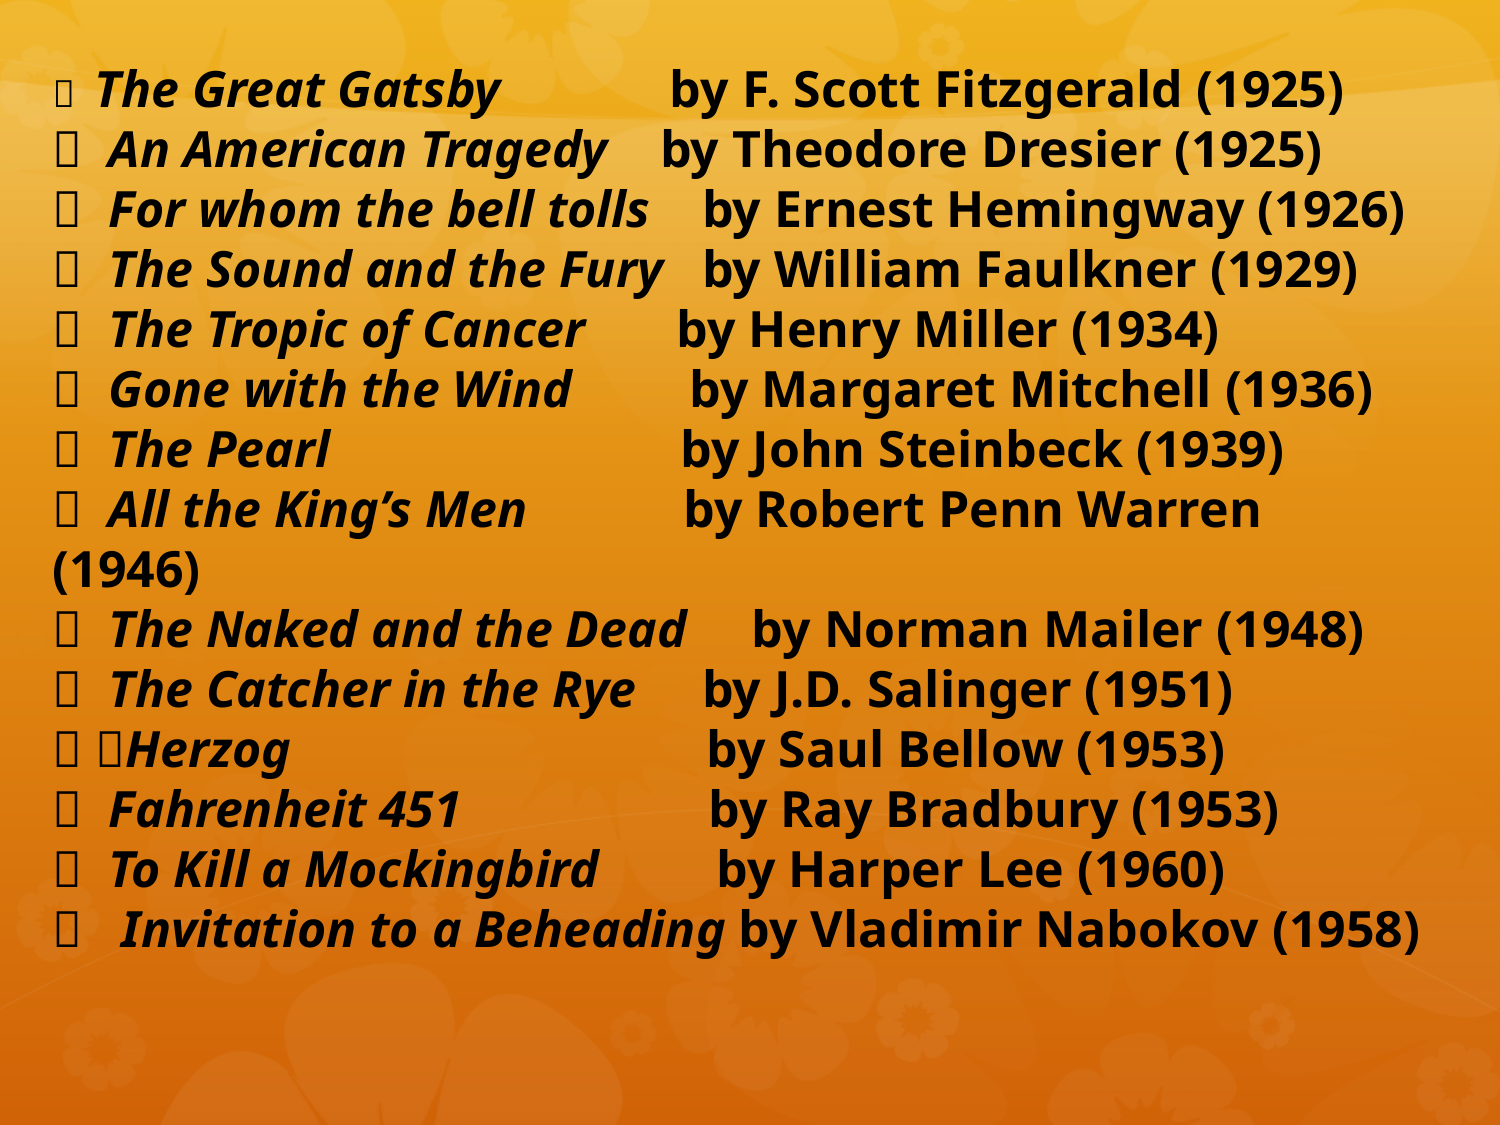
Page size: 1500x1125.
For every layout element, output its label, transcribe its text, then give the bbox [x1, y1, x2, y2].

picture [0, 0, 1500, 1125]
text_box  The Great Gatsby by F. Scott Fitzgerald (1925)  An American Tragedy by Theodore Dresier (1925)  For whom the bell tolls by Ernest Hemingway (1926)  The Sound and the Fury by William Faulkner (1929)  The Tropic of Cancer by Henry Miller (1934)  Gone with the Wind by Margaret Mitchell (1936)  The Pearl by John Steinbeck (1939)  All the King’s Men by Robert Penn Warren (1946)  The Naked and the Dead by Norman Mailer (1948)  The Catcher in the Rye by J.D. Salinger (1951)  Herzog by Saul Bellow (1953)  Fahrenheit 451 by Ray Bradbury (1953)  To Kill a Mockingbird by Harper Lee (1960)  Invitation to a Beheading by Vladimir Nabokov (1958) [38, 50, 1437, 966]
